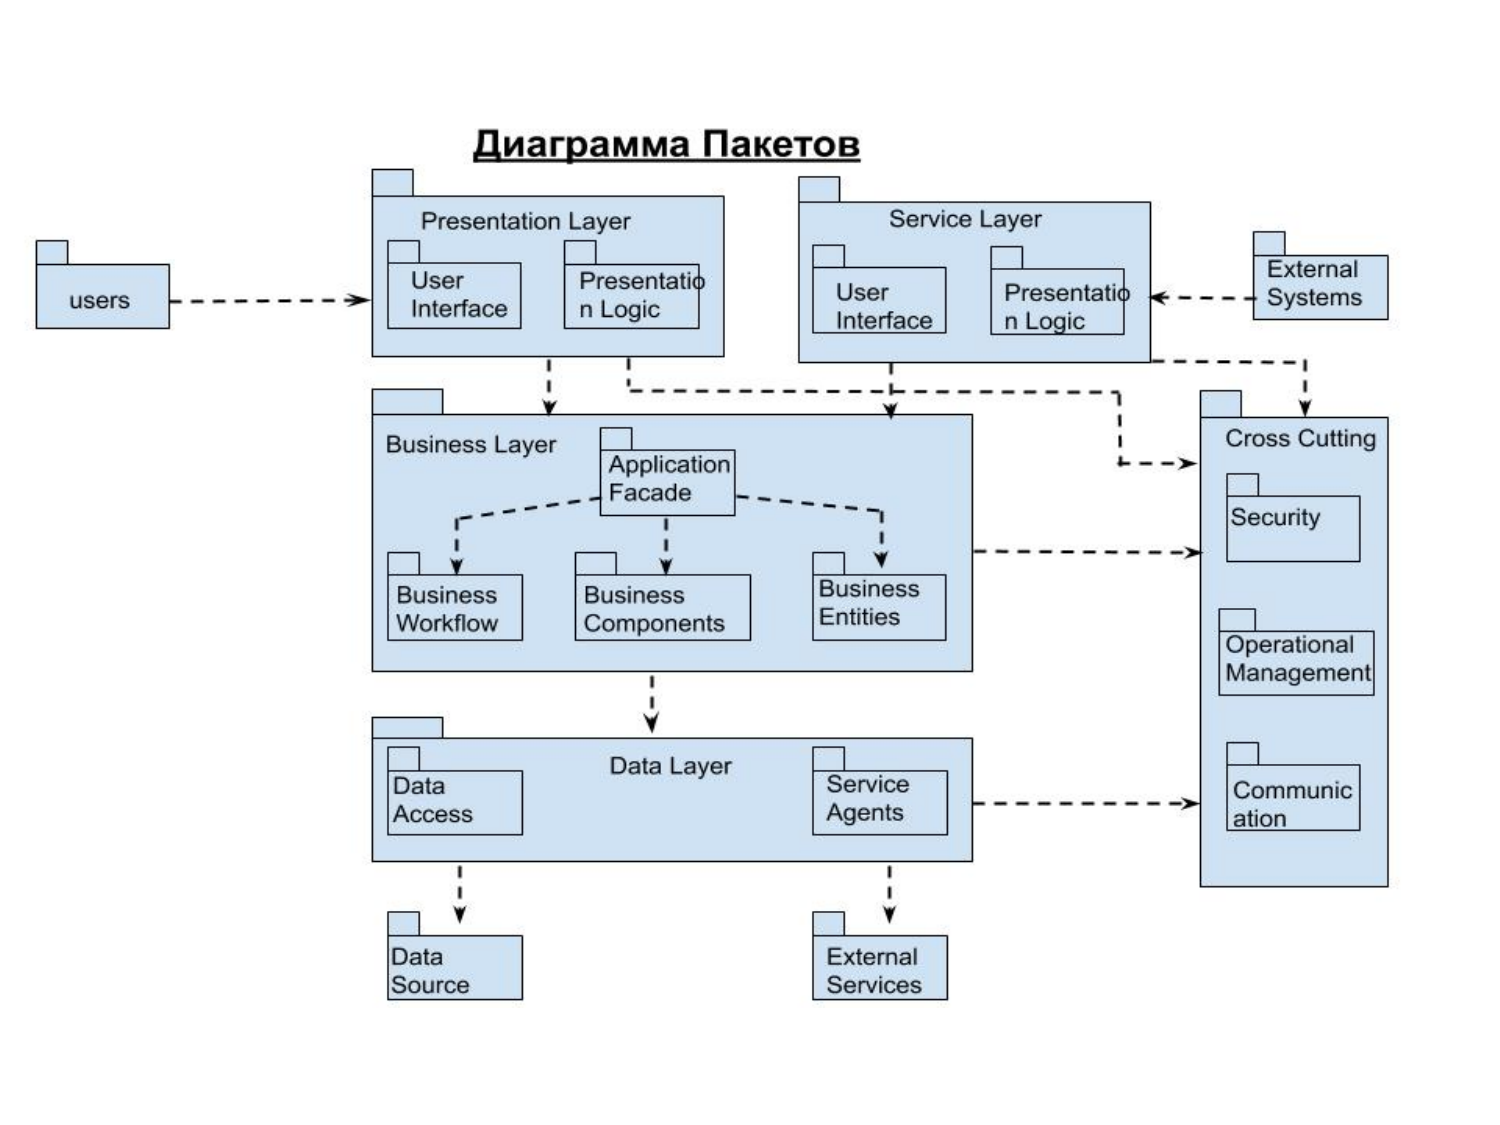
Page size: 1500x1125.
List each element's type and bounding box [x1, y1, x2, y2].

picture [0, 116, 1500, 1008]
